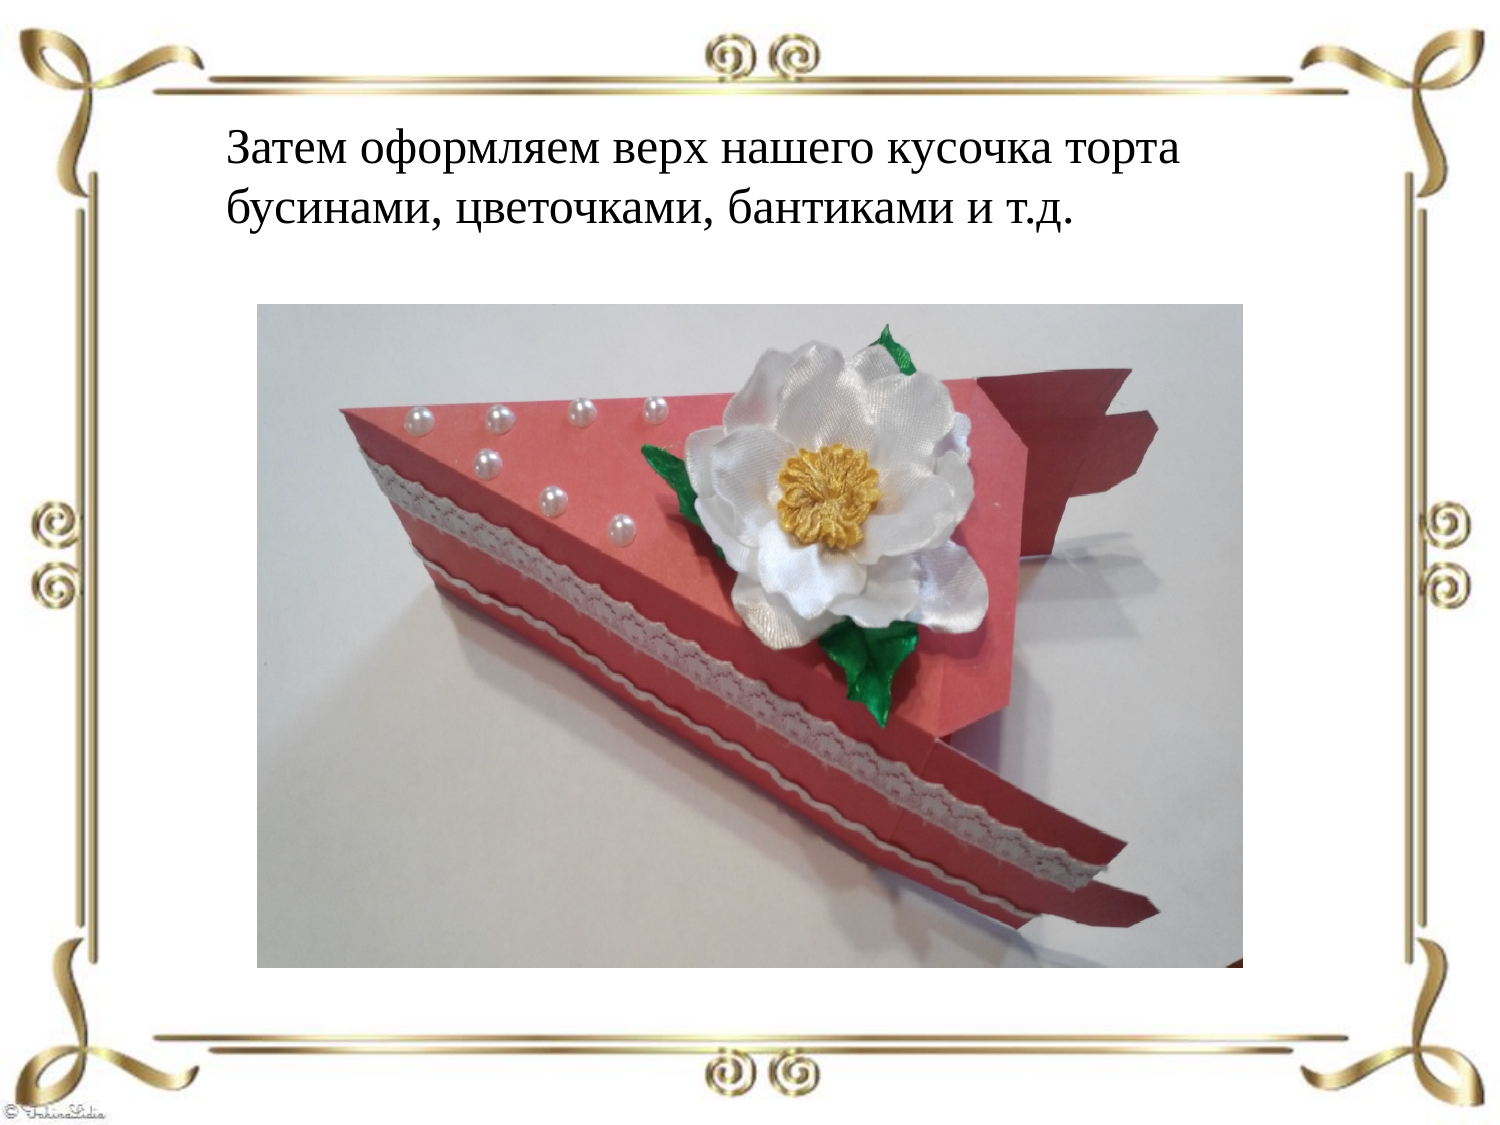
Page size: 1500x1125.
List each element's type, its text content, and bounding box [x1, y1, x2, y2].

picture [0, 0, 1500, 1125]
text_box Затем оформляем верх нашего кусочка торта бусинами, цветочками, бантиками и т.д. [210, 106, 1278, 242]
